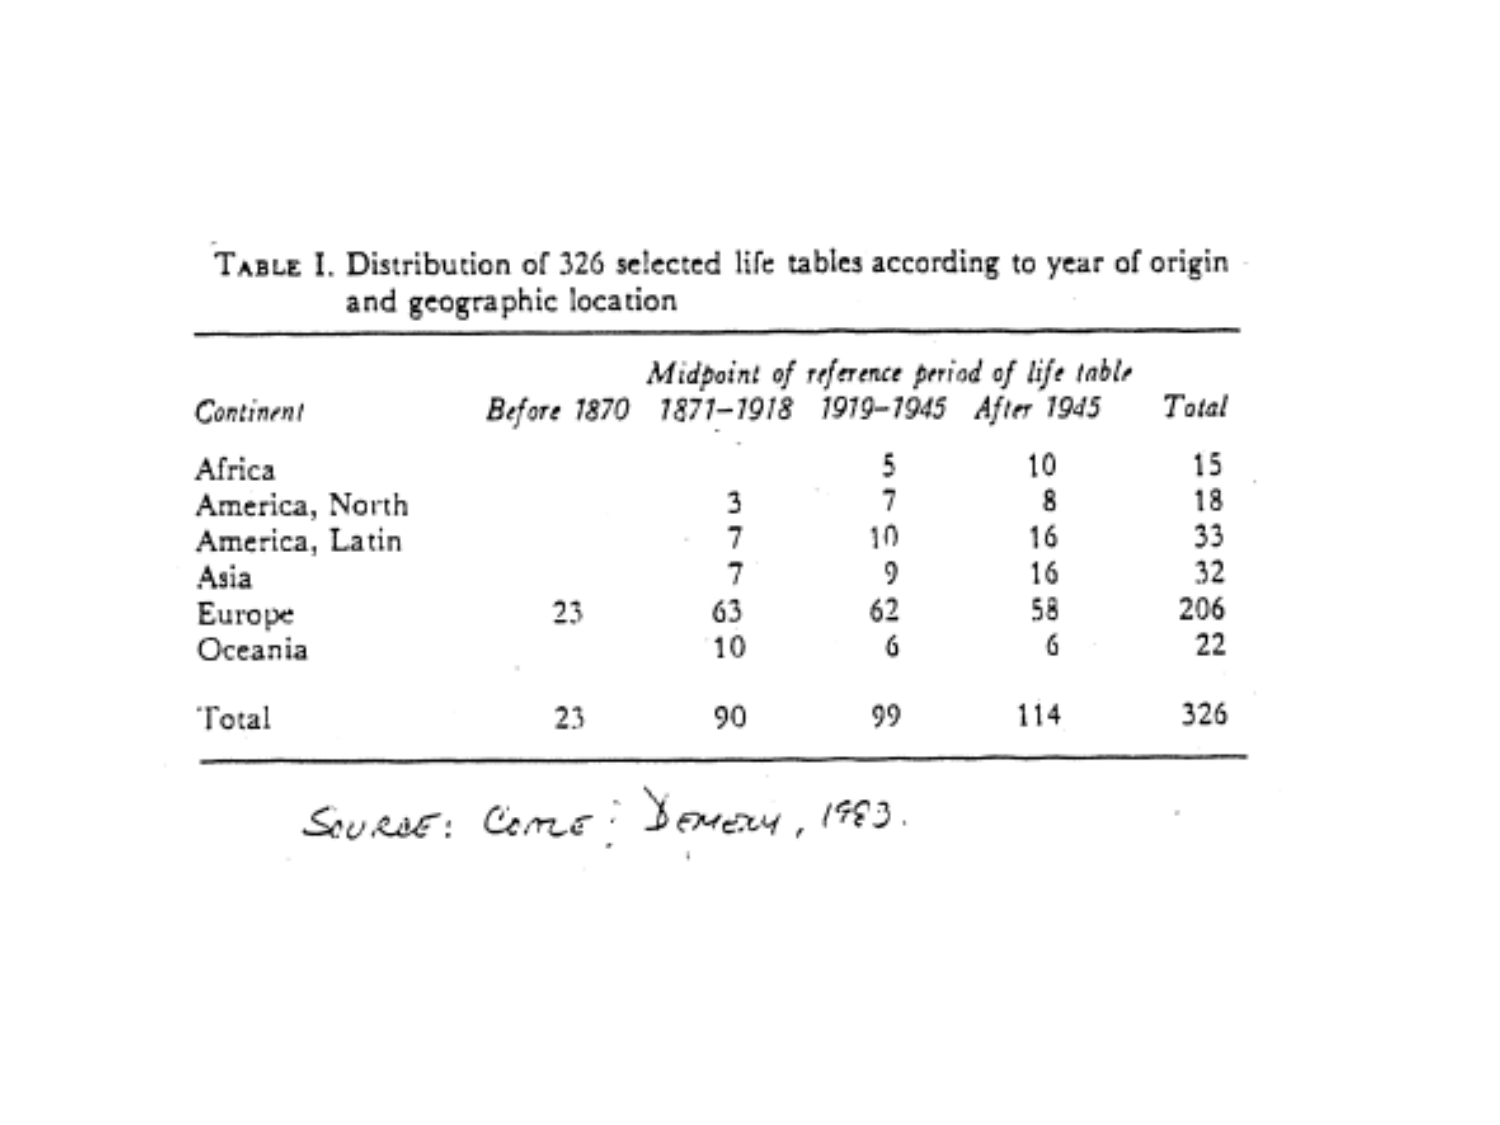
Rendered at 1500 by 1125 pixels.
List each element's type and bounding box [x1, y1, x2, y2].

picture [162, 227, 1301, 877]
